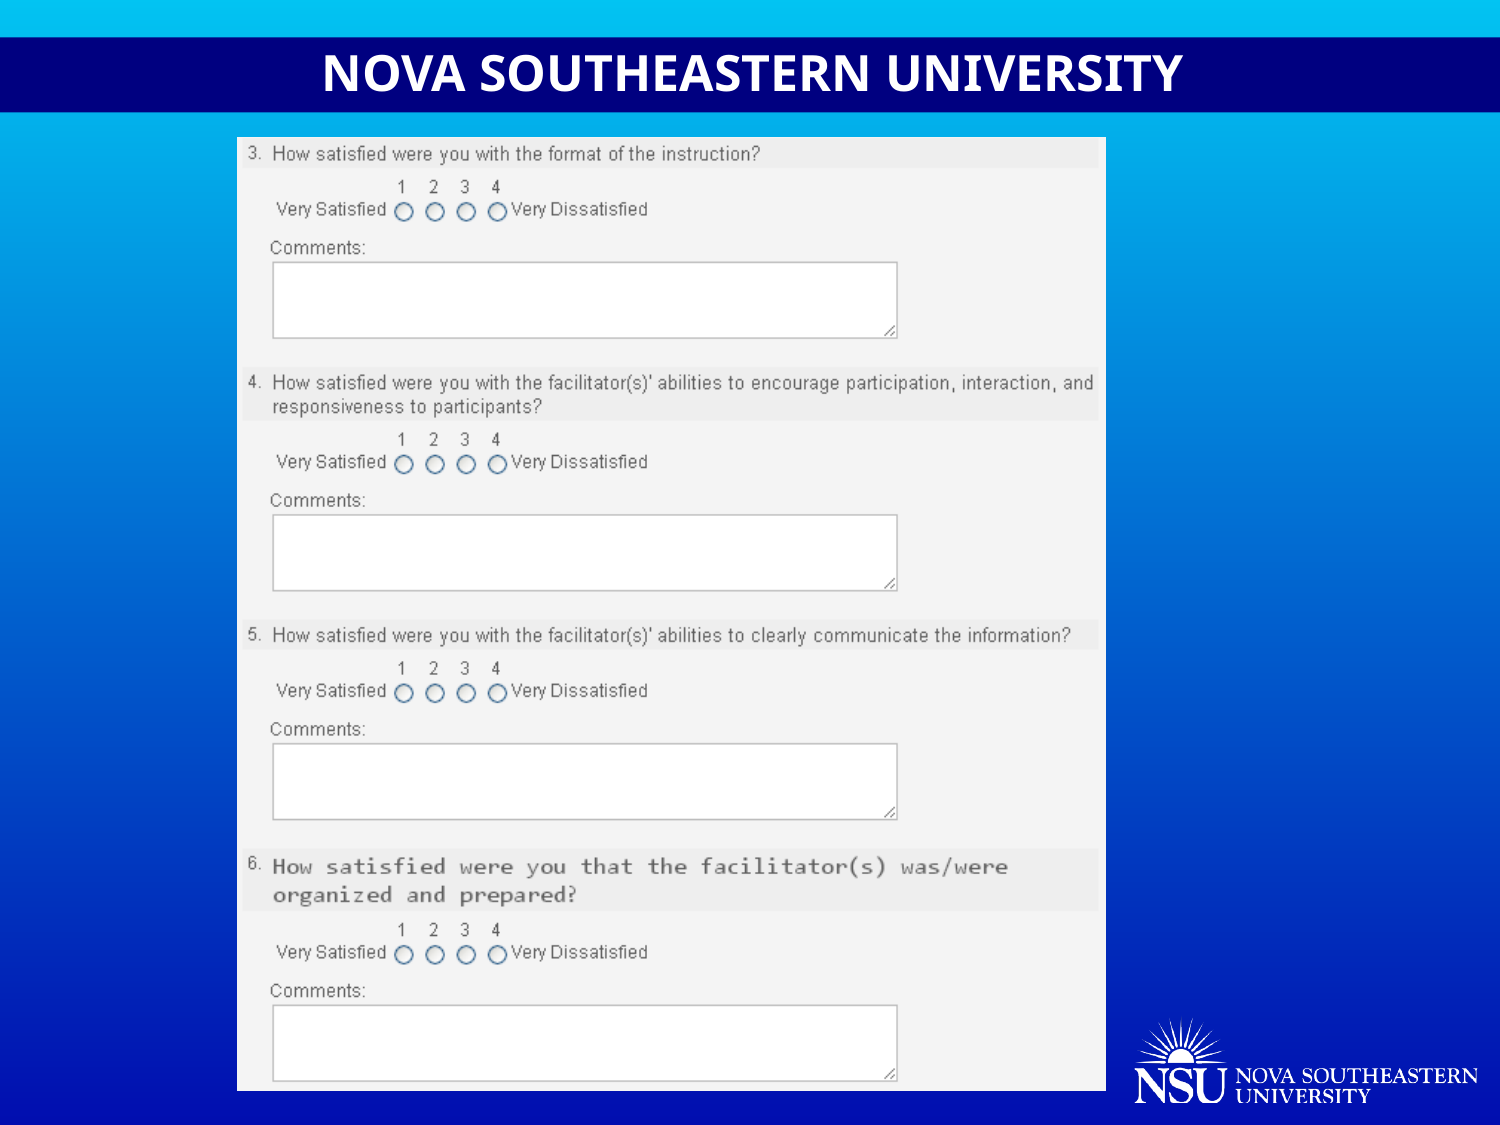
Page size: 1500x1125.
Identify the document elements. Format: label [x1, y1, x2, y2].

picture [237, 138, 1109, 1091]
